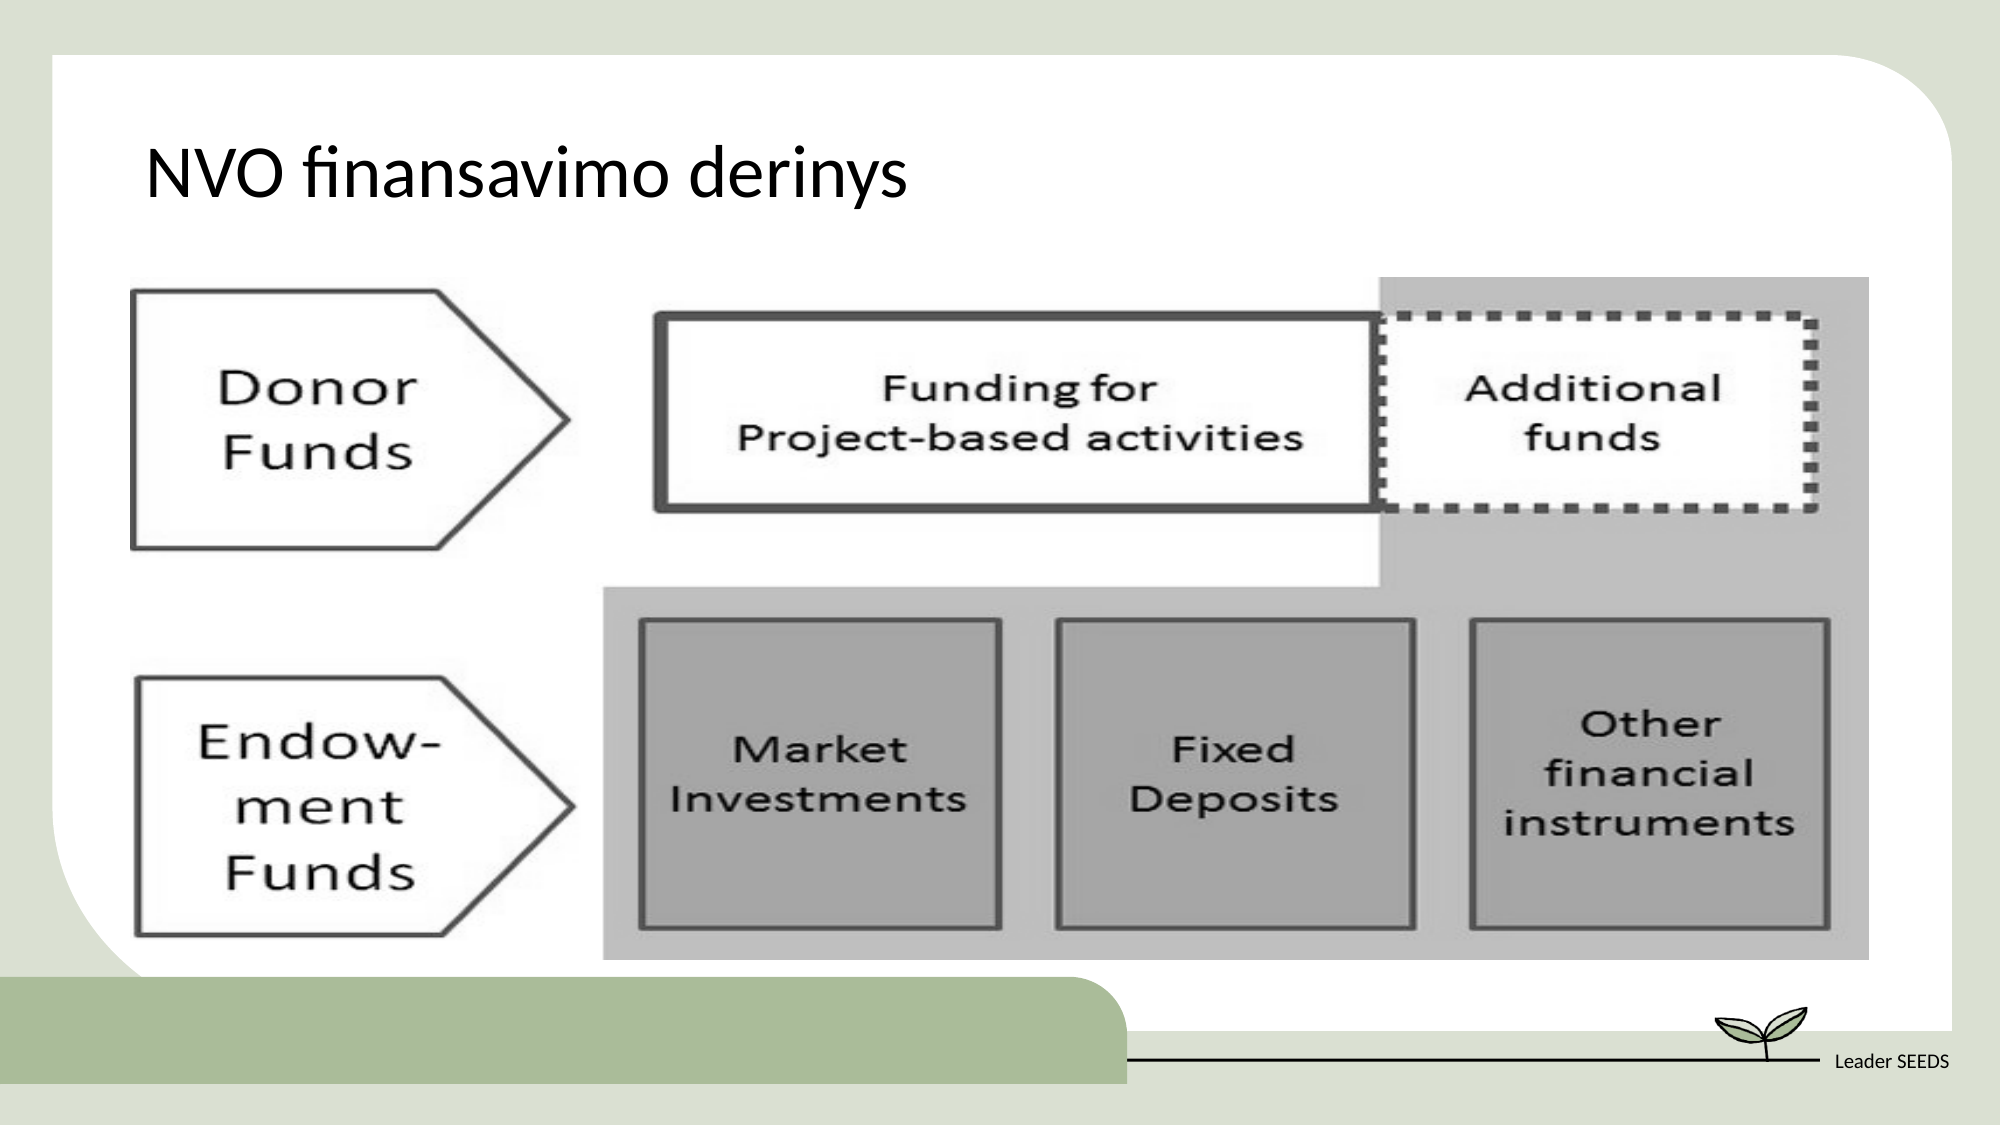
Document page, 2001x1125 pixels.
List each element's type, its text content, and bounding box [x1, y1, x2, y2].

picture [130, 277, 1870, 960]
list NVO finansavimo derinys [130, 124, 1869, 260]
